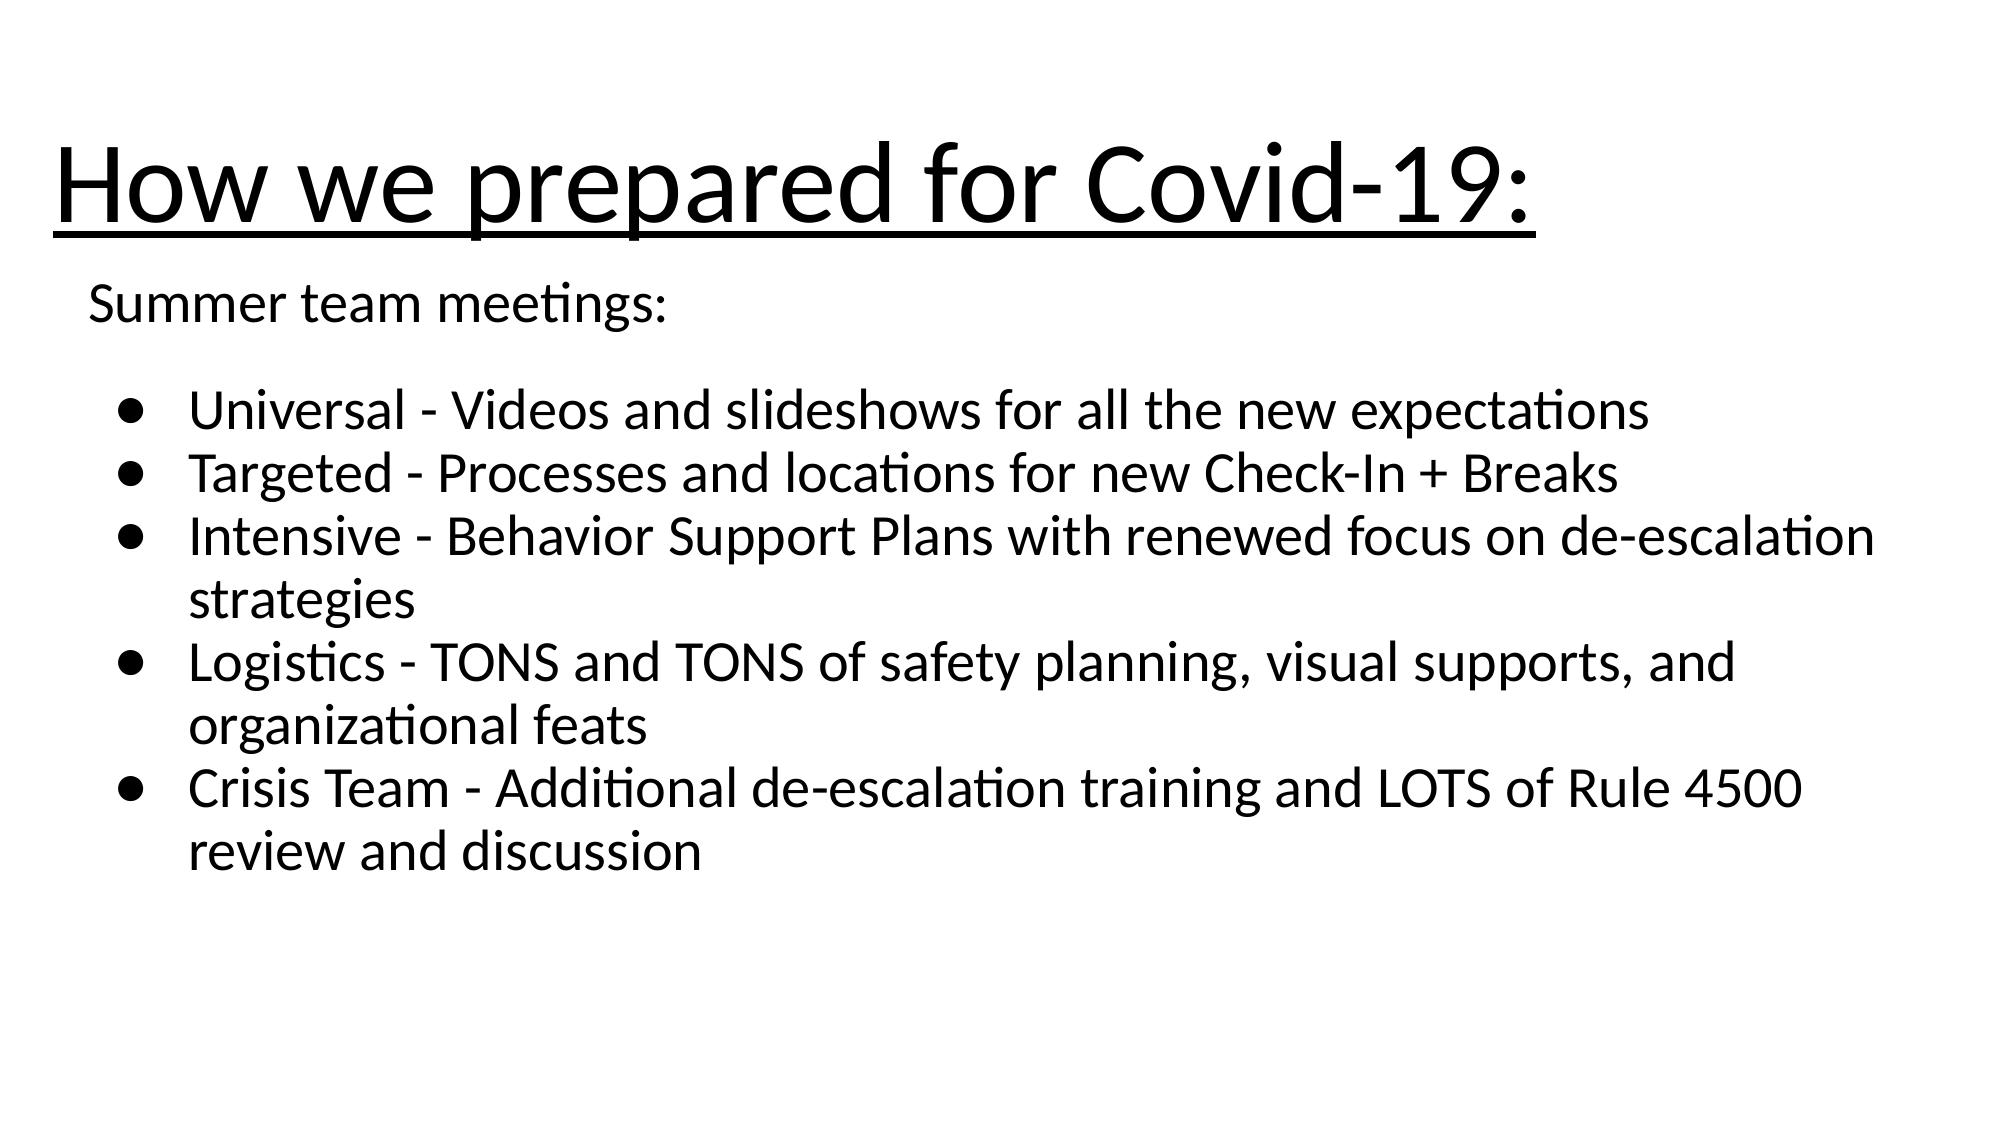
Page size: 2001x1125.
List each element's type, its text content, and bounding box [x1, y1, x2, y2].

title How we prepared for Covid-19: [33, 102, 1897, 228]
list Summer team meetings: Universal - Videos and slideshows for all the new expectations Targeted - Processes and locations for new Check-In + Breaks Intensive - Behavior Support Plans with renewed focus on de-escalation strategies Logistics - TONS and TONS of safety planning, visual supports, and organizational feats Crisis Team - Additional de-escalation training and LOTS of Rule 4500 review and discussion [68, 252, 1932, 1000]
